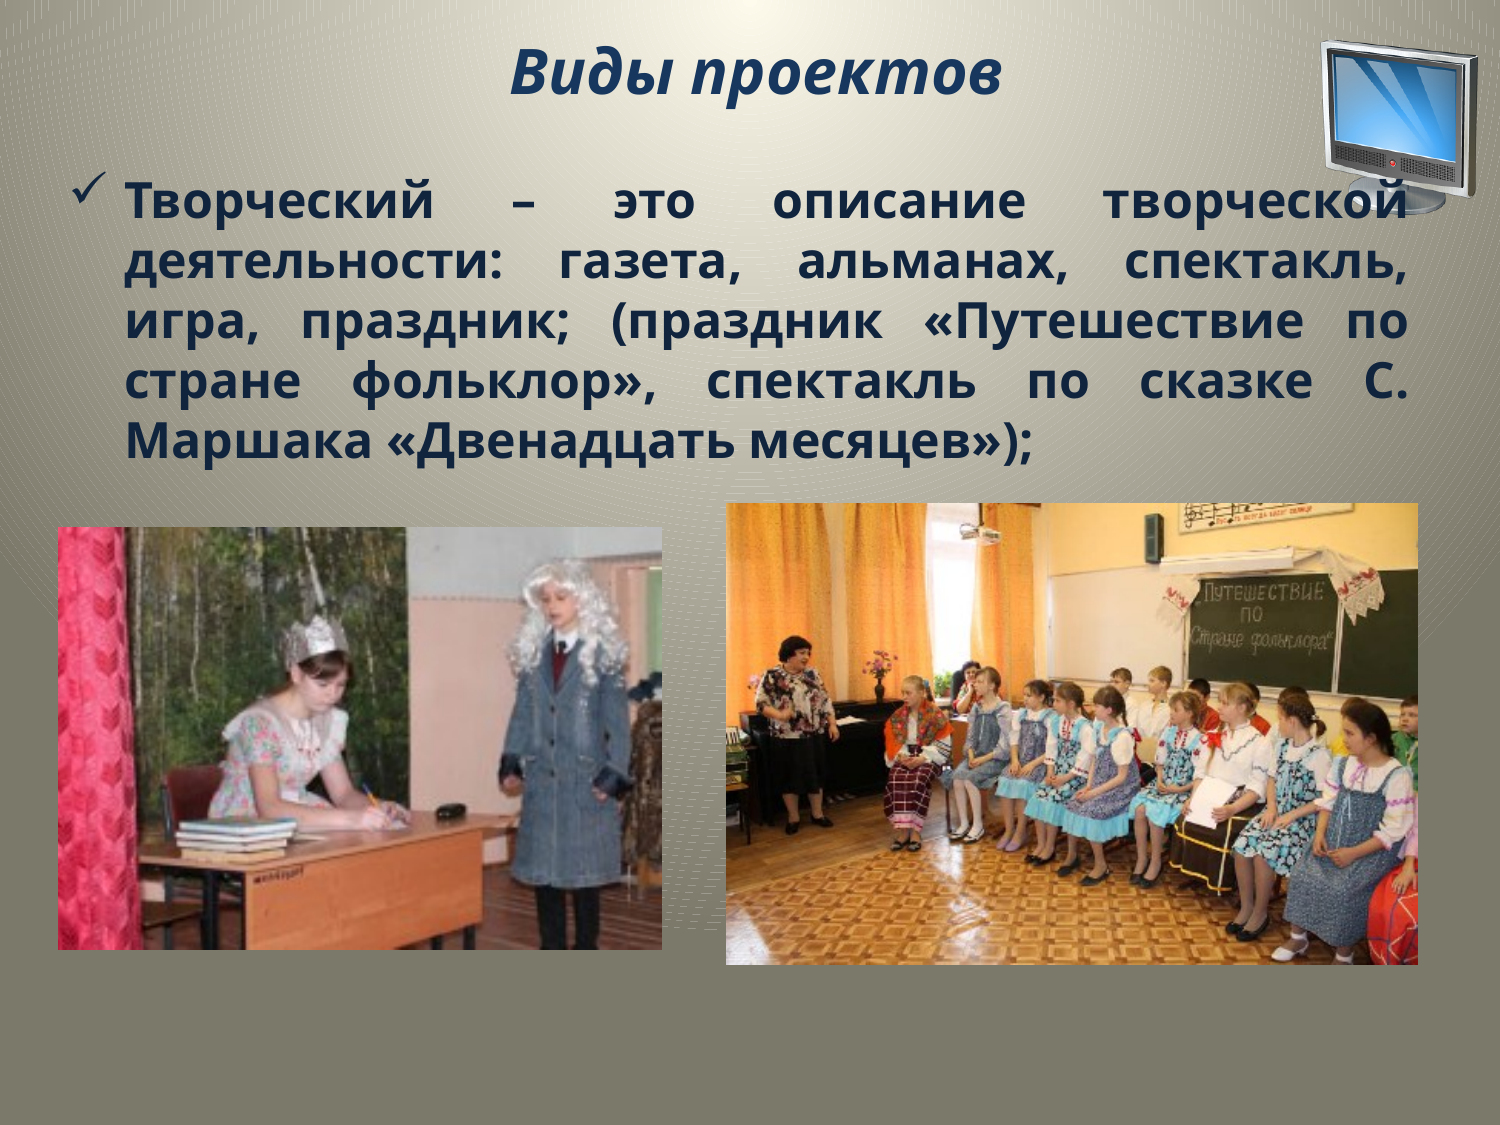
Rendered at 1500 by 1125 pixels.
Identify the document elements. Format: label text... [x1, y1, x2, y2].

picture [726, 503, 1419, 966]
title Виды проектов [82, 23, 1432, 115]
picture [58, 527, 662, 950]
list Творческий – это описание творческой деятельности: газета, альманах, спектакль, игра, праздник; (праздник «Путешествие по стране фольклор», спектакль по сказке С. Маршака «Двенадцать месяцев»); [53, 160, 1425, 1094]
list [1307, 30, 1500, 224]
